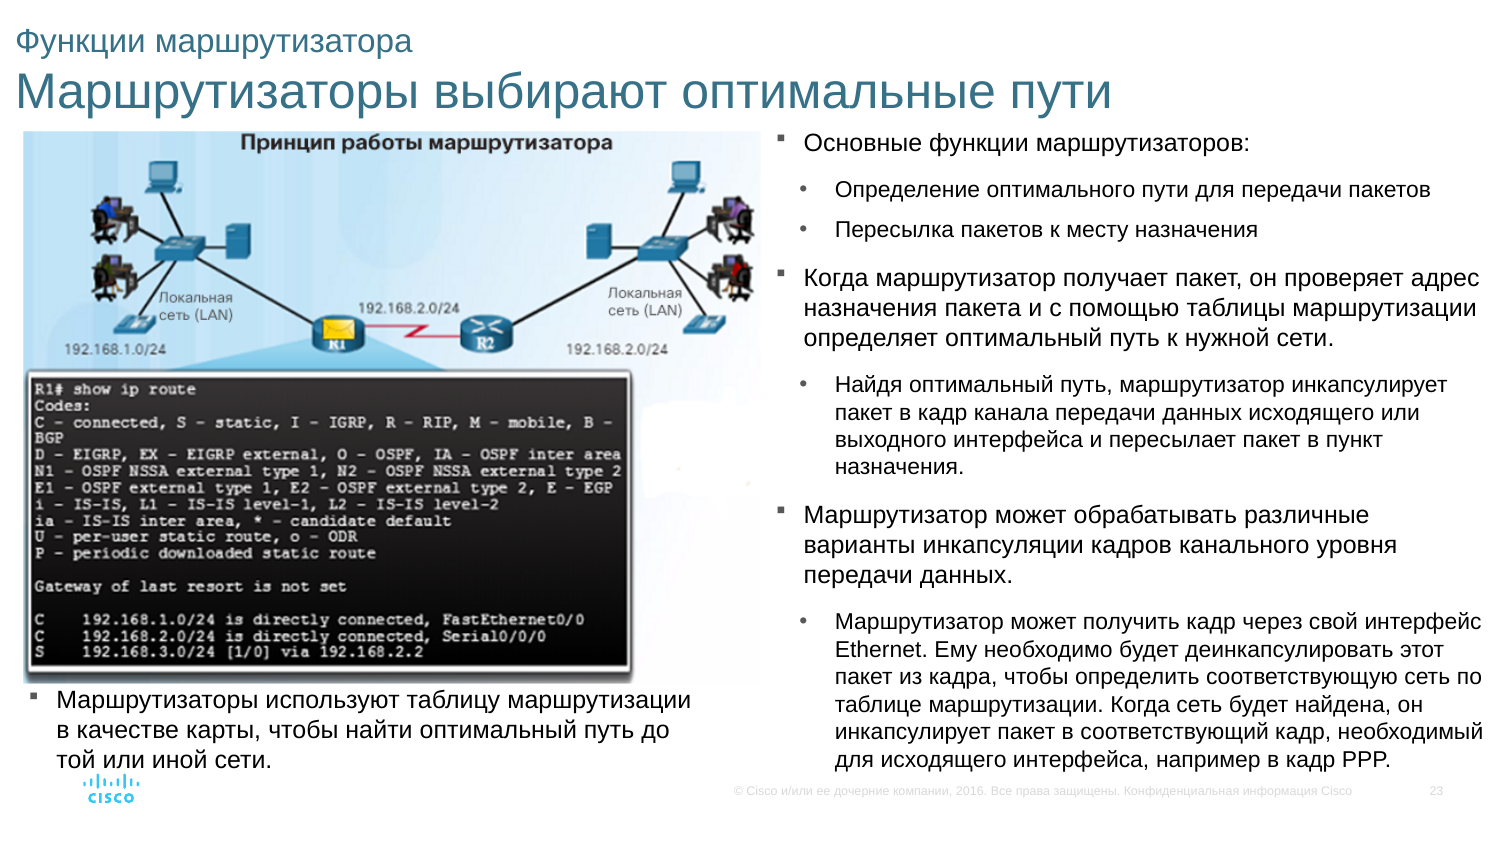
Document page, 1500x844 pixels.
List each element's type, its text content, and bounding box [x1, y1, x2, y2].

text_box Маршрутизаторы используют таблицу маршрутизации в качестве карты, чтобы найти оптимальный путь до той или иной сети. [13, 676, 739, 756]
title Функции маршрутизатора Маршрутизаторы выбирают оптимальные пути [0, 6, 1500, 131]
list Основные функции маршрутизаторов: Определение оптимального пути для передачи пакетов Пересылка пакетов к месту назначения Когда маршрутизатор получает пакет, он проверяет адрес назначения пакета и с помощью таблицы маршрутизации определяет оптимальный путь к нужной сети. Найдя оптимальный путь, маршрутизатор инкапсулирует пакет в кадр канала передачи данных исходящего или выходного интерфейса и пересылает пакет в пункт назначения. Маршрутизатор может обрабатывать различные варианты инкапсуляции кадров канального уровня передачи данных. Маршрутизатор может получить кадр через свой интерфейс Ethernet. Ему необходимо будет деинкапсулировать этот пакет из кадра, чтобы определить соответствующую сеть по таблице маршрутизации. Когда сеть будет найдена, он инкапсулирует пакет в соответствующий кадр, необходимый для исходящего интерфейса, например в кадр PPP. [760, 118, 1499, 844]
picture [22, 130, 763, 685]
